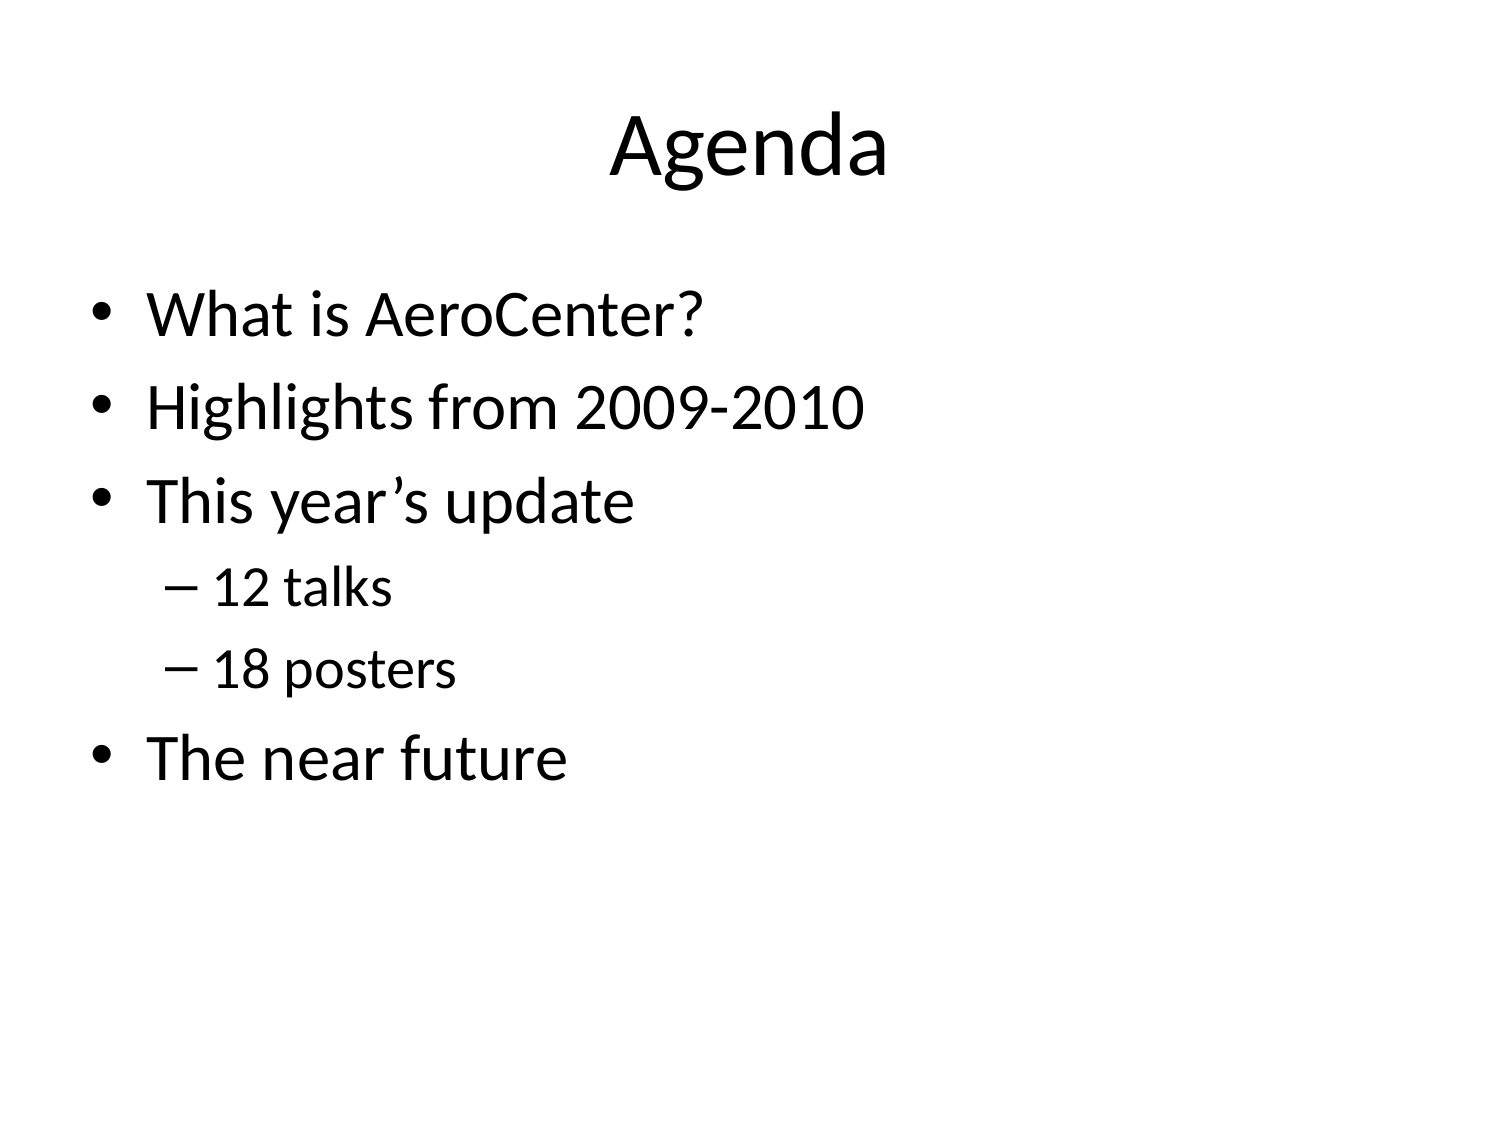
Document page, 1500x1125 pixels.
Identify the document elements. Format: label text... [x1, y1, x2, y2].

title Agenda [75, 45, 1425, 233]
list What is AeroCenter? Highlights from 2009-2010 This year’s update 12 talks 18 posters The near future [75, 262, 1425, 1005]
